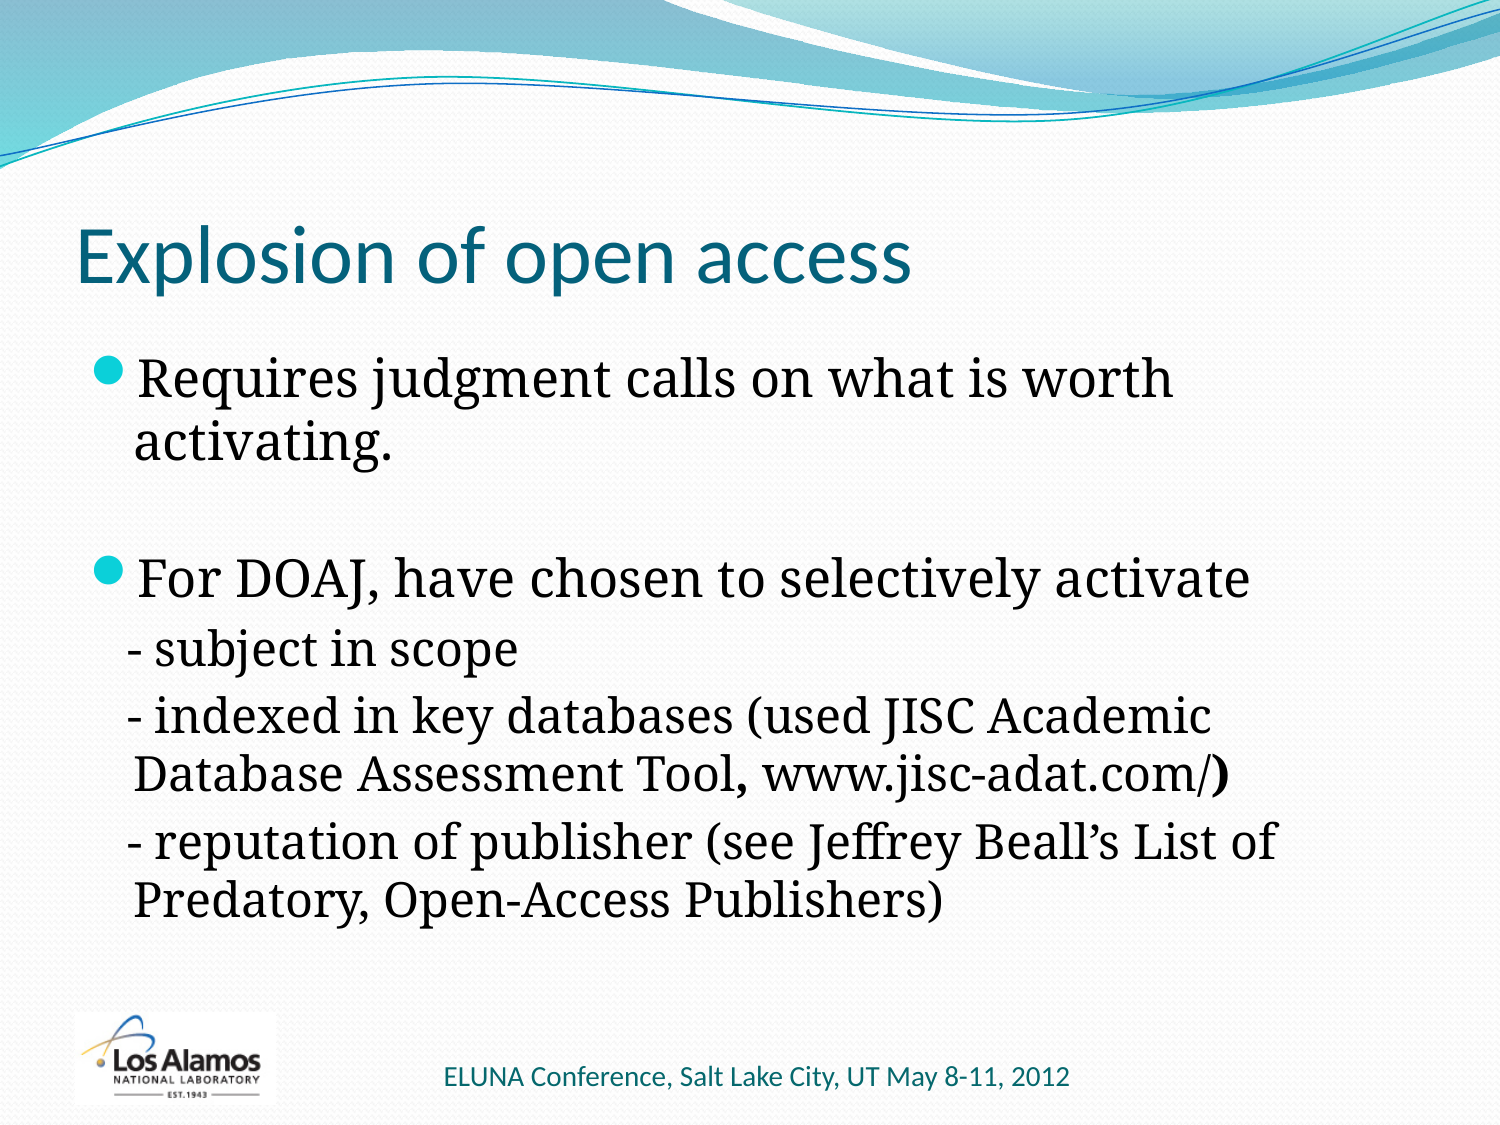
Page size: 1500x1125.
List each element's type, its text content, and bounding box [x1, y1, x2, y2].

picture [75, 1012, 276, 1105]
title Explosion of open access [75, 162, 1425, 300]
list Requires judgment calls on what is worth activating. For DOAJ, have chosen to selectively activate - subject in scope - indexed in key databases (used JISC Academic Database Assessment Tool, www.jisc-adat.com/) - reputation of publisher (see Jeffrey Beall’s List of Predatory, Open-Access Publishers) [75, 337, 1425, 1000]
